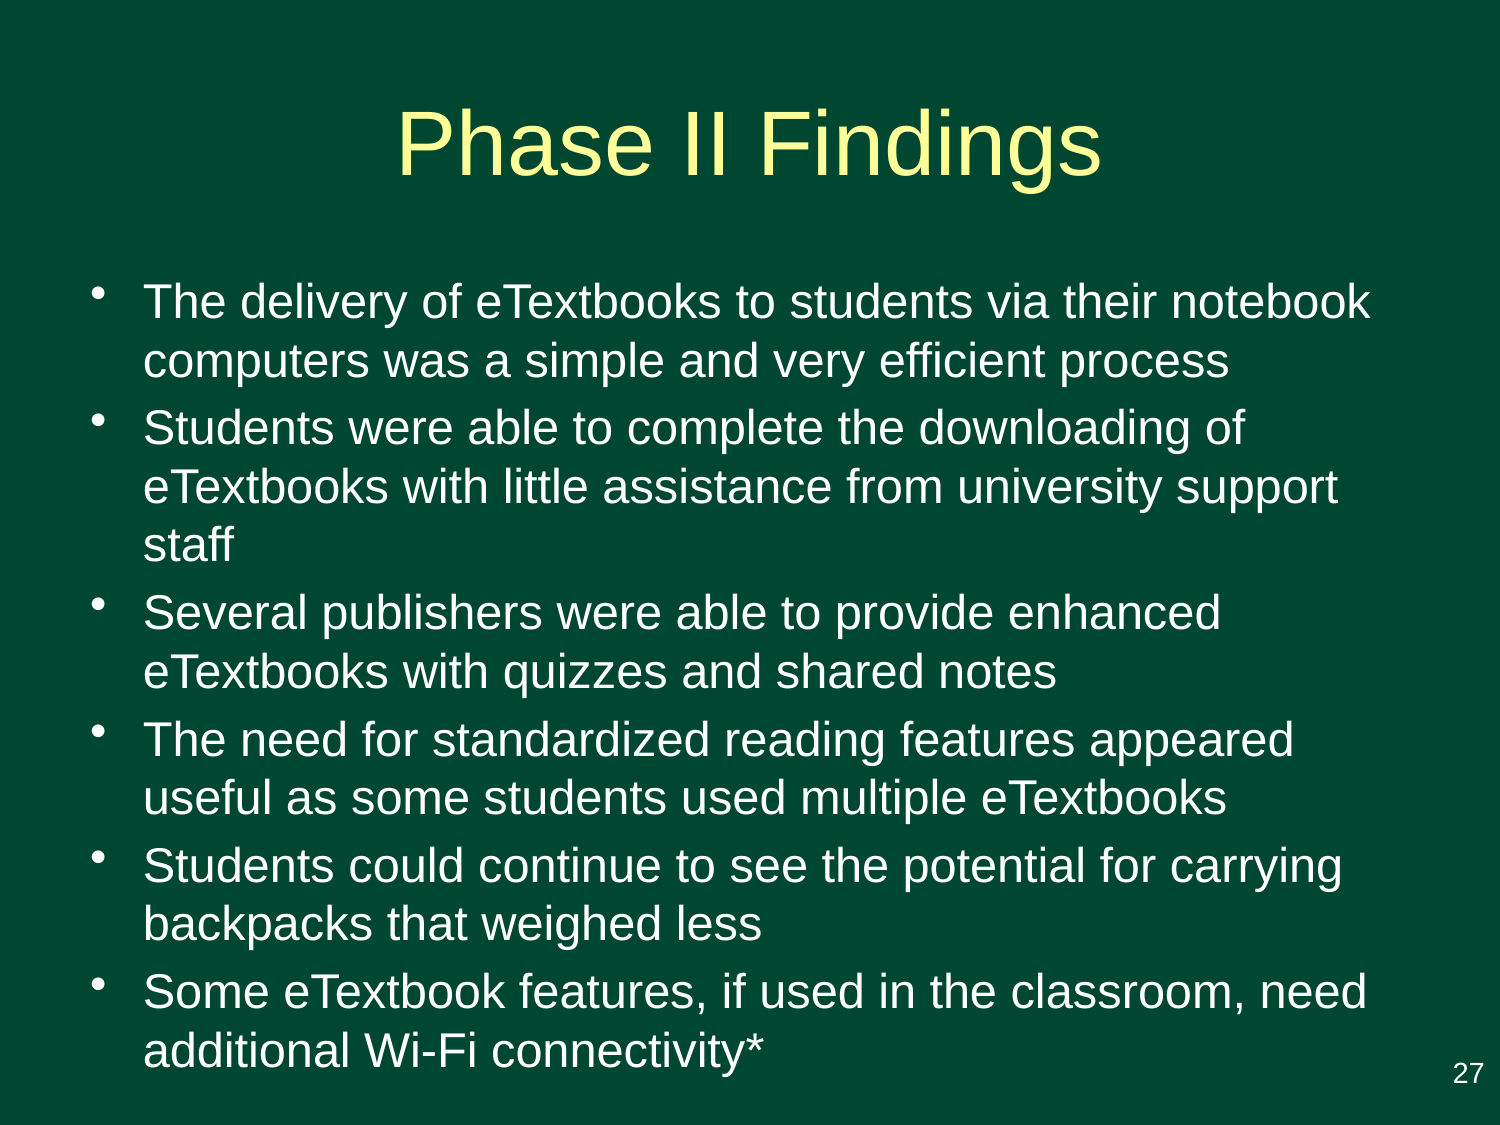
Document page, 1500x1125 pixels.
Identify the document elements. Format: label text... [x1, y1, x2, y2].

slide_number 27 [1149, 1046, 1500, 1125]
list The delivery of eTextbooks to students via their notebook computers was a simple and very efficient process Students were able to complete the downloading of eTextbooks with little assistance from university support staff Several publishers were able to provide enhanced eTextbooks with quizzes and shared notes The need for standardized reading features appeared useful as some students used multiple eTextbooks Students could continue to see the potential for carrying backpacks that weighed less Some eTextbook features, if used in the classroom, need additional Wi-Fi connectivity* [74, 262, 1426, 1088]
title Phase II Findings [74, 44, 1426, 233]
